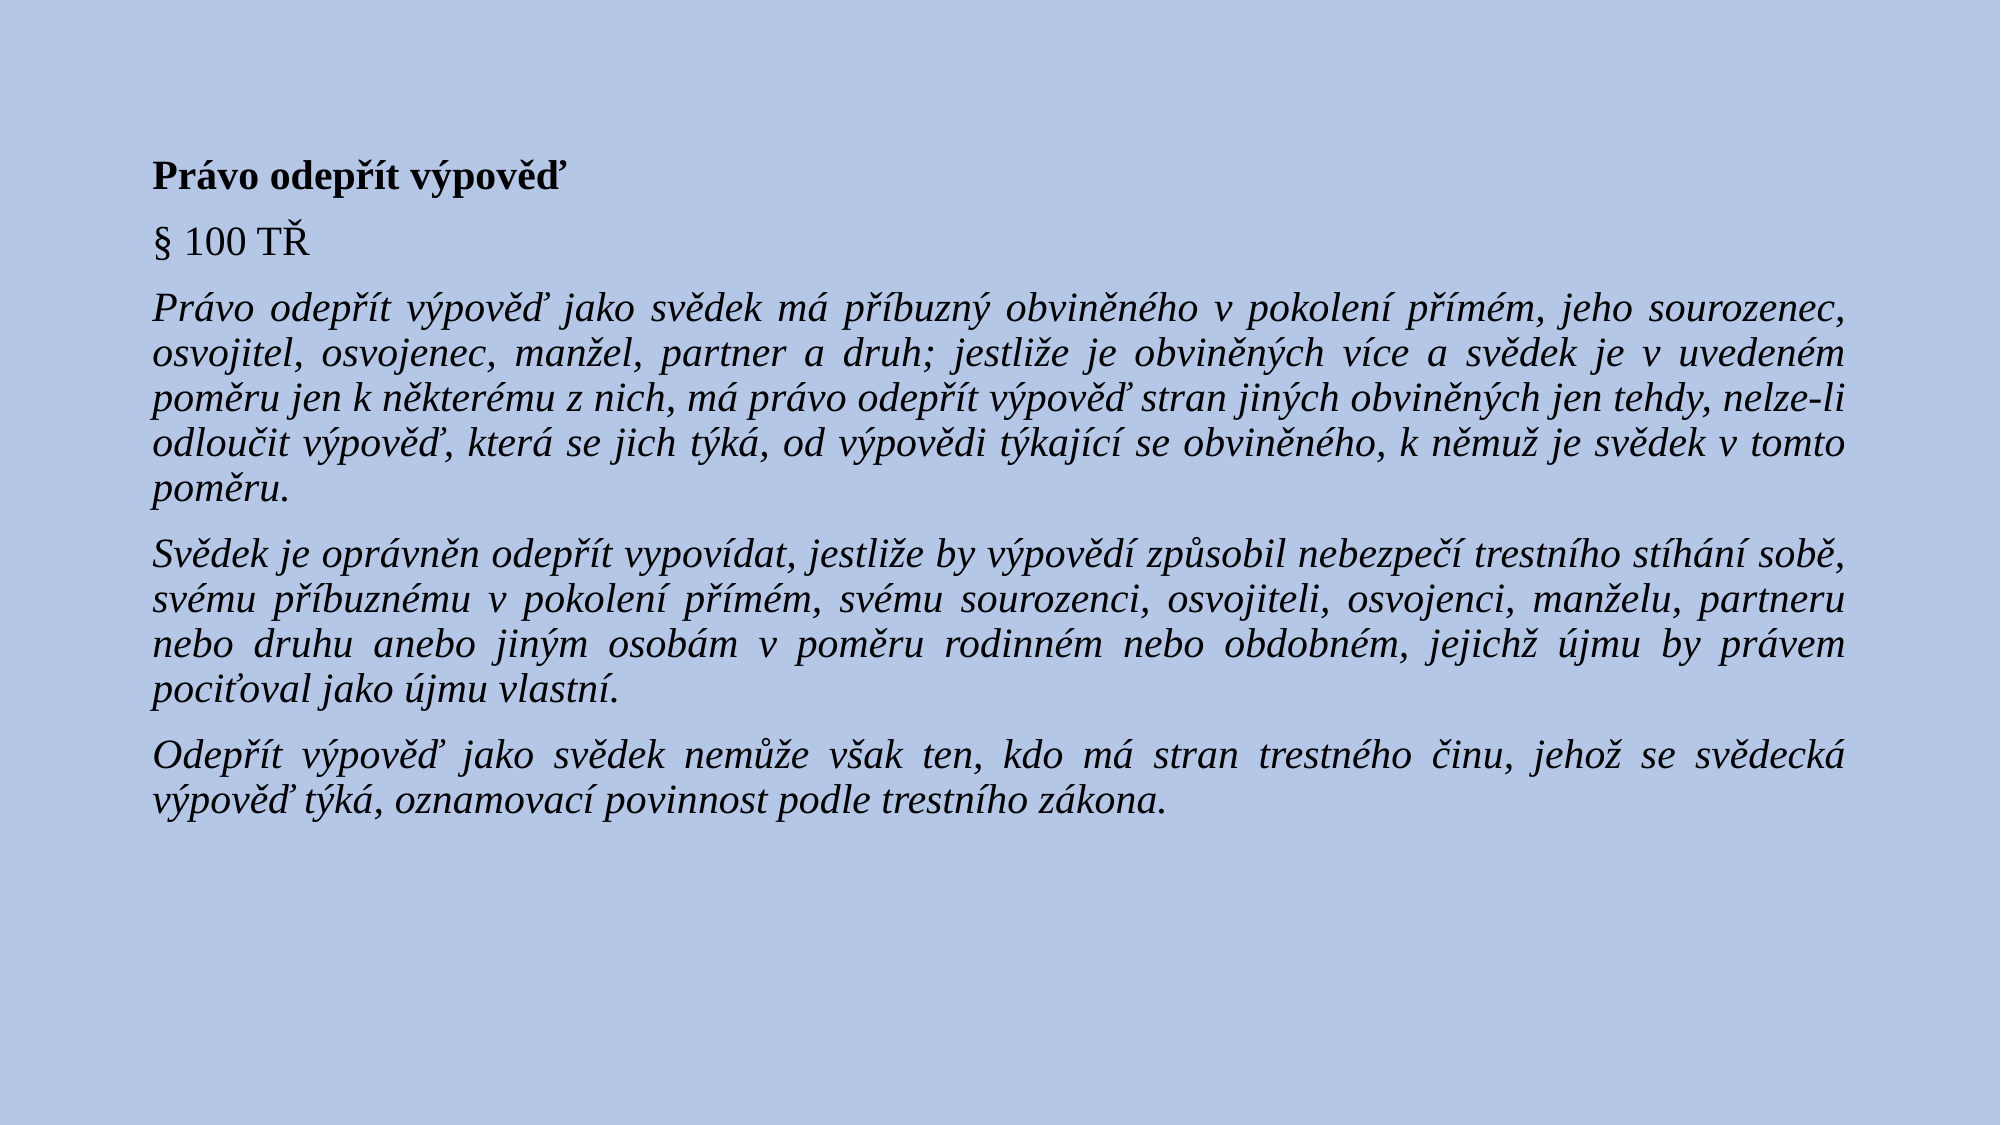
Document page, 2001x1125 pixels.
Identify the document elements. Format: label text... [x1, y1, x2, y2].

list Právo odepřít výpověď § 100 TŘ Právo odepřít výpověď jako svědek má příbuzný obviněného v pokolení přímém, jeho sourozenec, osvojitel, osvojenec, manžel, partner a druh; jestliže je obviněných více a svědek je v uvedeném poměru jen k některému z nich, má právo odepřít výpověď stran jiných obviněných jen tehdy, nelze-li odloučit výpověď, která se jich týká, od výpovědi týkající se obviněného, k němuž je svědek v tomto poměru. Svědek je oprávněn odepřít vypovídat, jestliže by výpovědí způsobil nebezpečí trestního stíhání sobě, svému příbuznému v pokolení přímém, svému sourozenci, osvojiteli, osvojenci, manželu, partneru nebo druhu anebo jiným osobám v poměru rodinném nebo obdobném, jejichž újmu by právem pociťoval jako újmu vlastní. Odepřít výpověď jako svědek nemůže však ten, kdo má stran trestného činu, jehož se svědecká výpověď týká, oznamovací povinnost podle trestního zákona. [137, 145, 1863, 1014]
